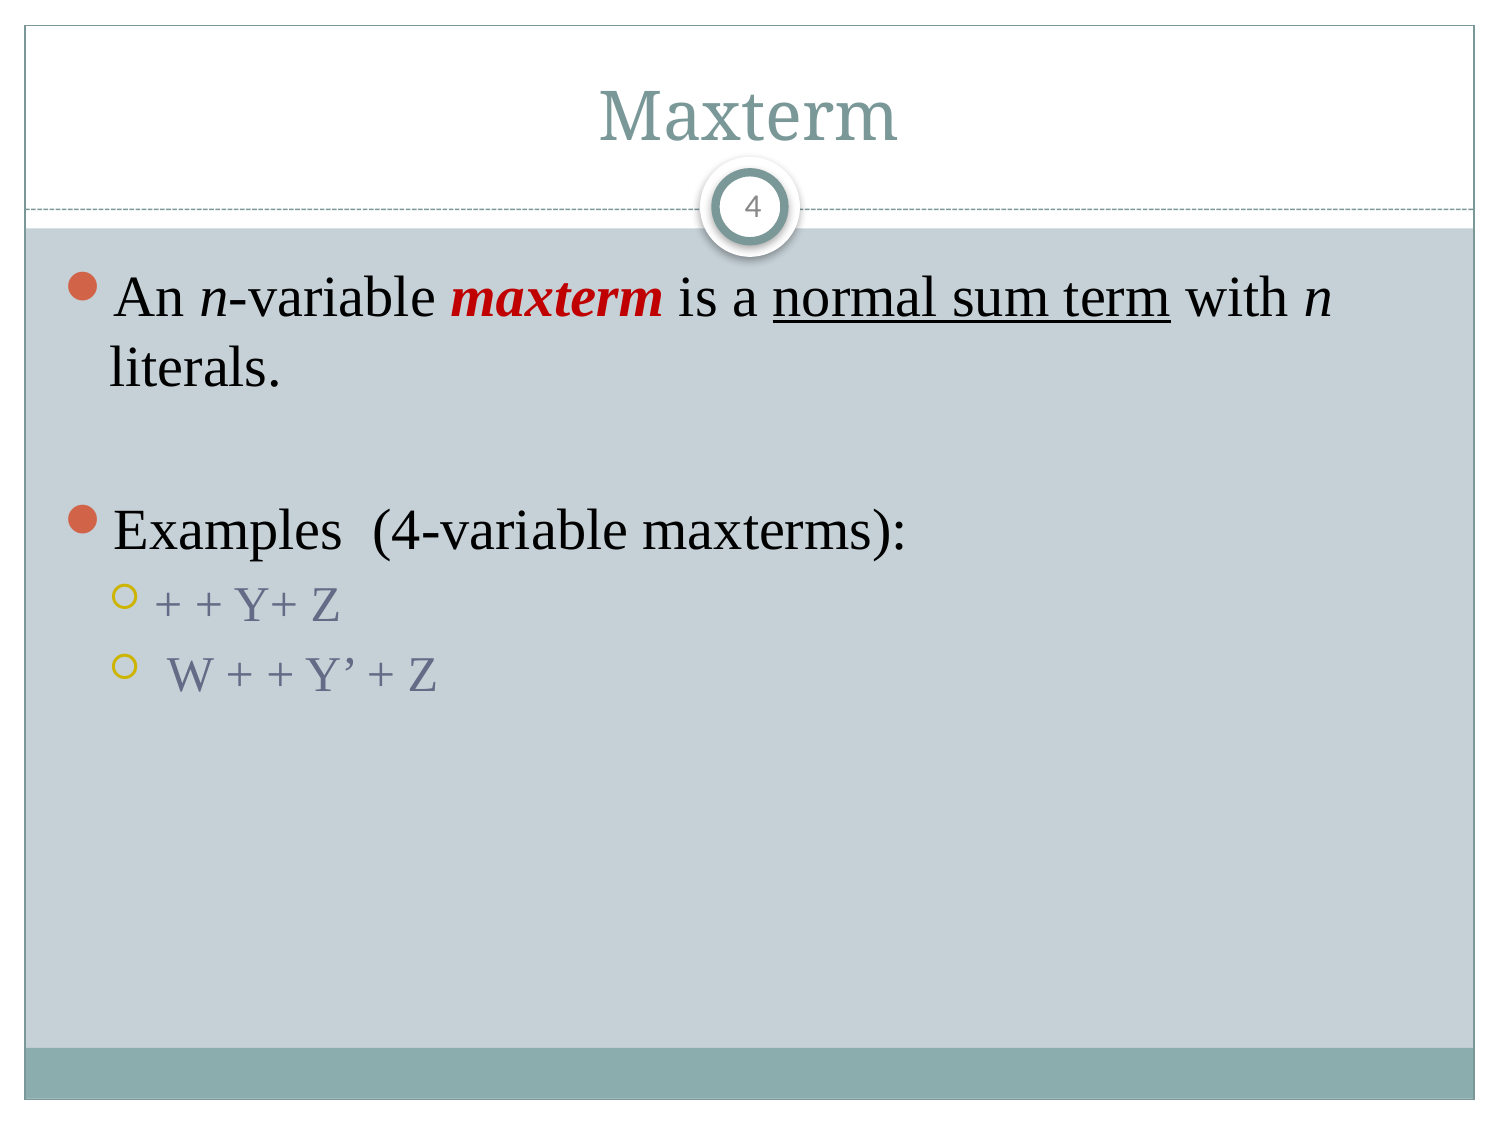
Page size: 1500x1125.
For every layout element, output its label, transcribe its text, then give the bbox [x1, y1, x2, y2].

slide_number 4 [715, 168, 791, 241]
title Maxterm [49, 37, 1450, 162]
